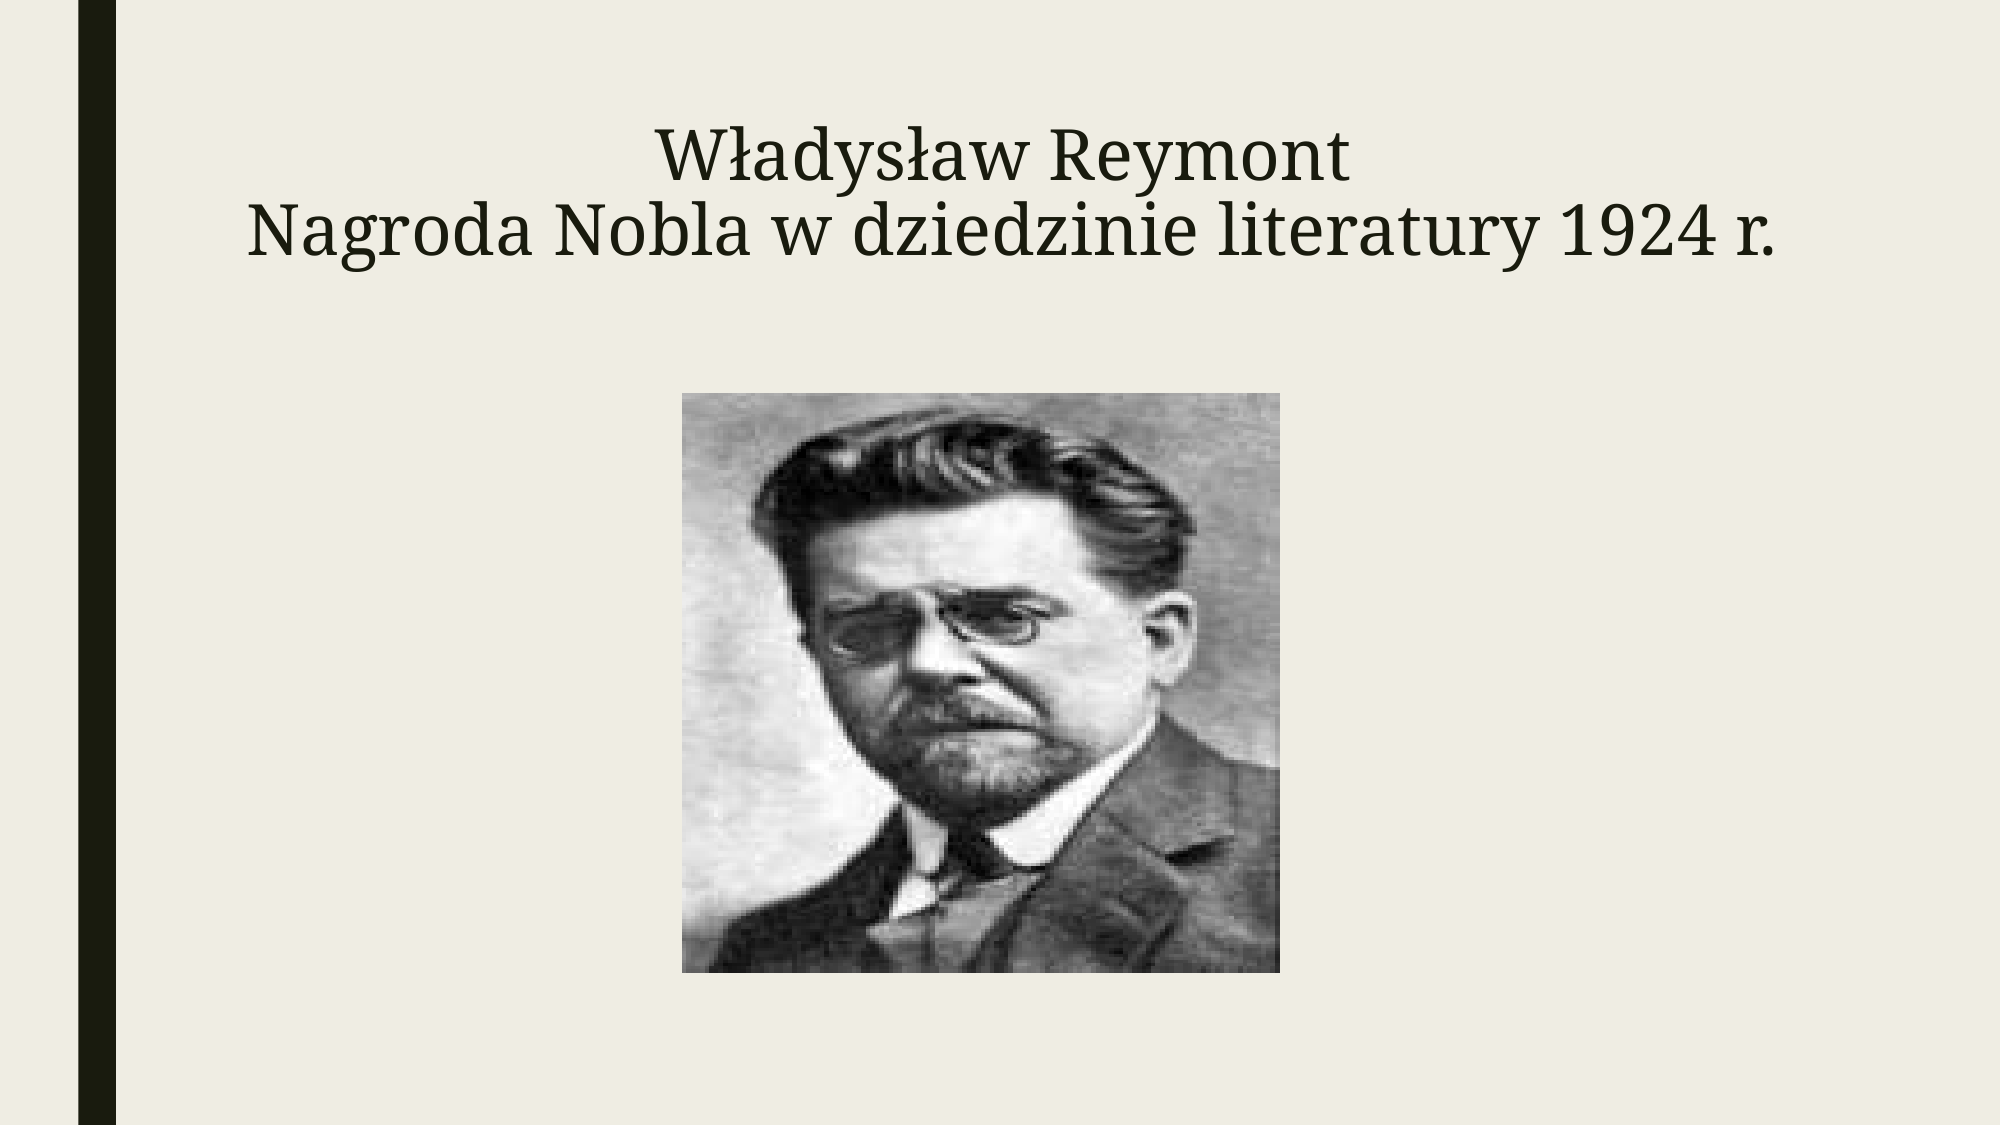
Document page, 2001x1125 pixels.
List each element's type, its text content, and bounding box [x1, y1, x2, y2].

title Władysław Reymont Nagroda Nobla w dziedzinie literatury 1924 r. [225, 112, 1800, 357]
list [681, 393, 1280, 973]
